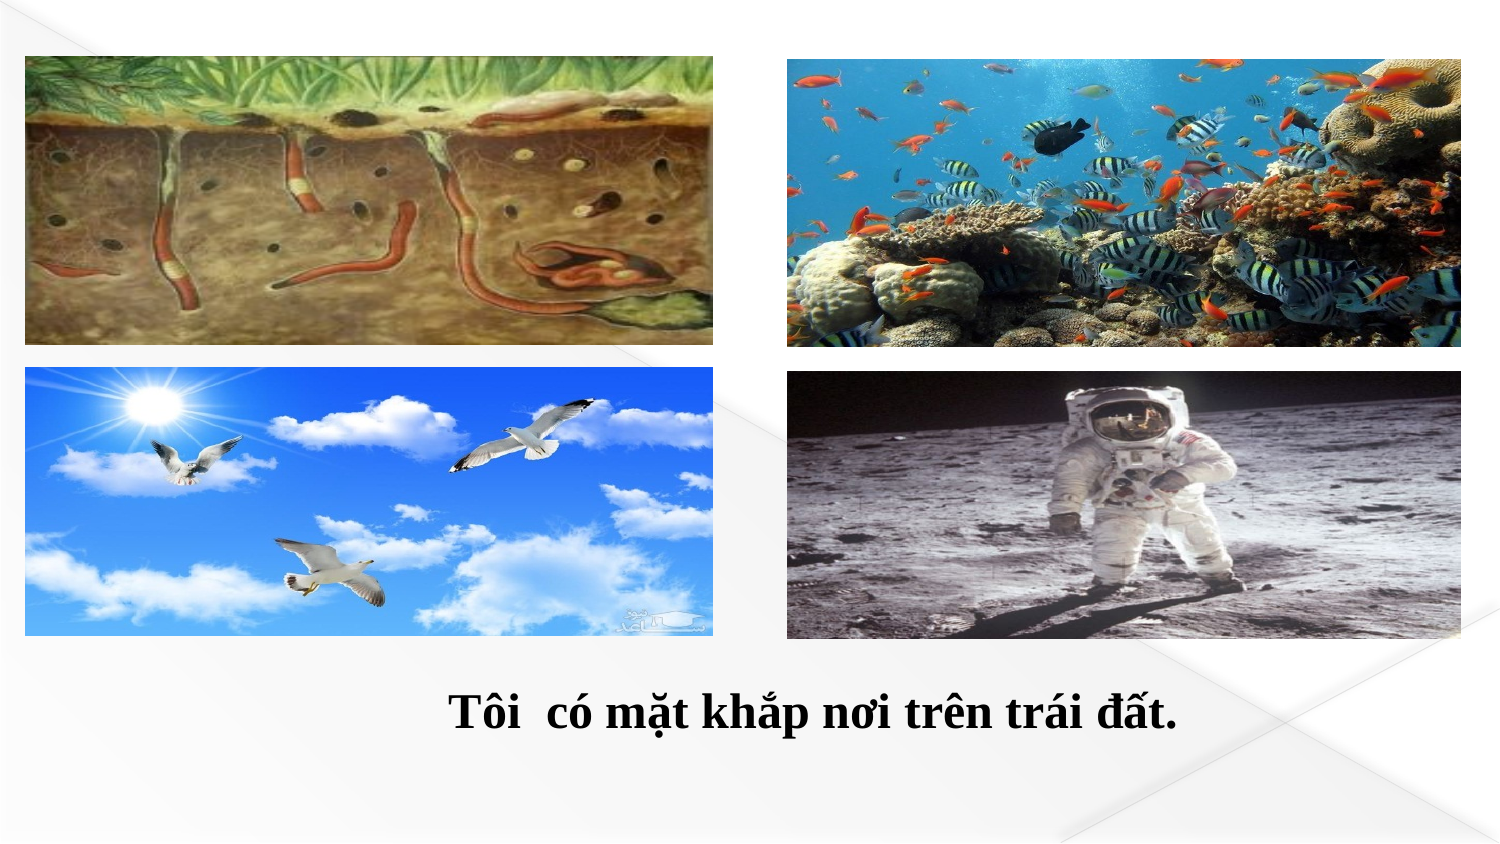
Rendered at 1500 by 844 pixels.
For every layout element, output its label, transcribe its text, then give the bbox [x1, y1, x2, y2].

picture [25, 56, 713, 345]
picture [787, 371, 1461, 639]
text_box Tôi có mặt khắp nơi trên trái đất. [288, 671, 1339, 747]
picture [787, 59, 1461, 347]
picture [25, 367, 713, 637]
